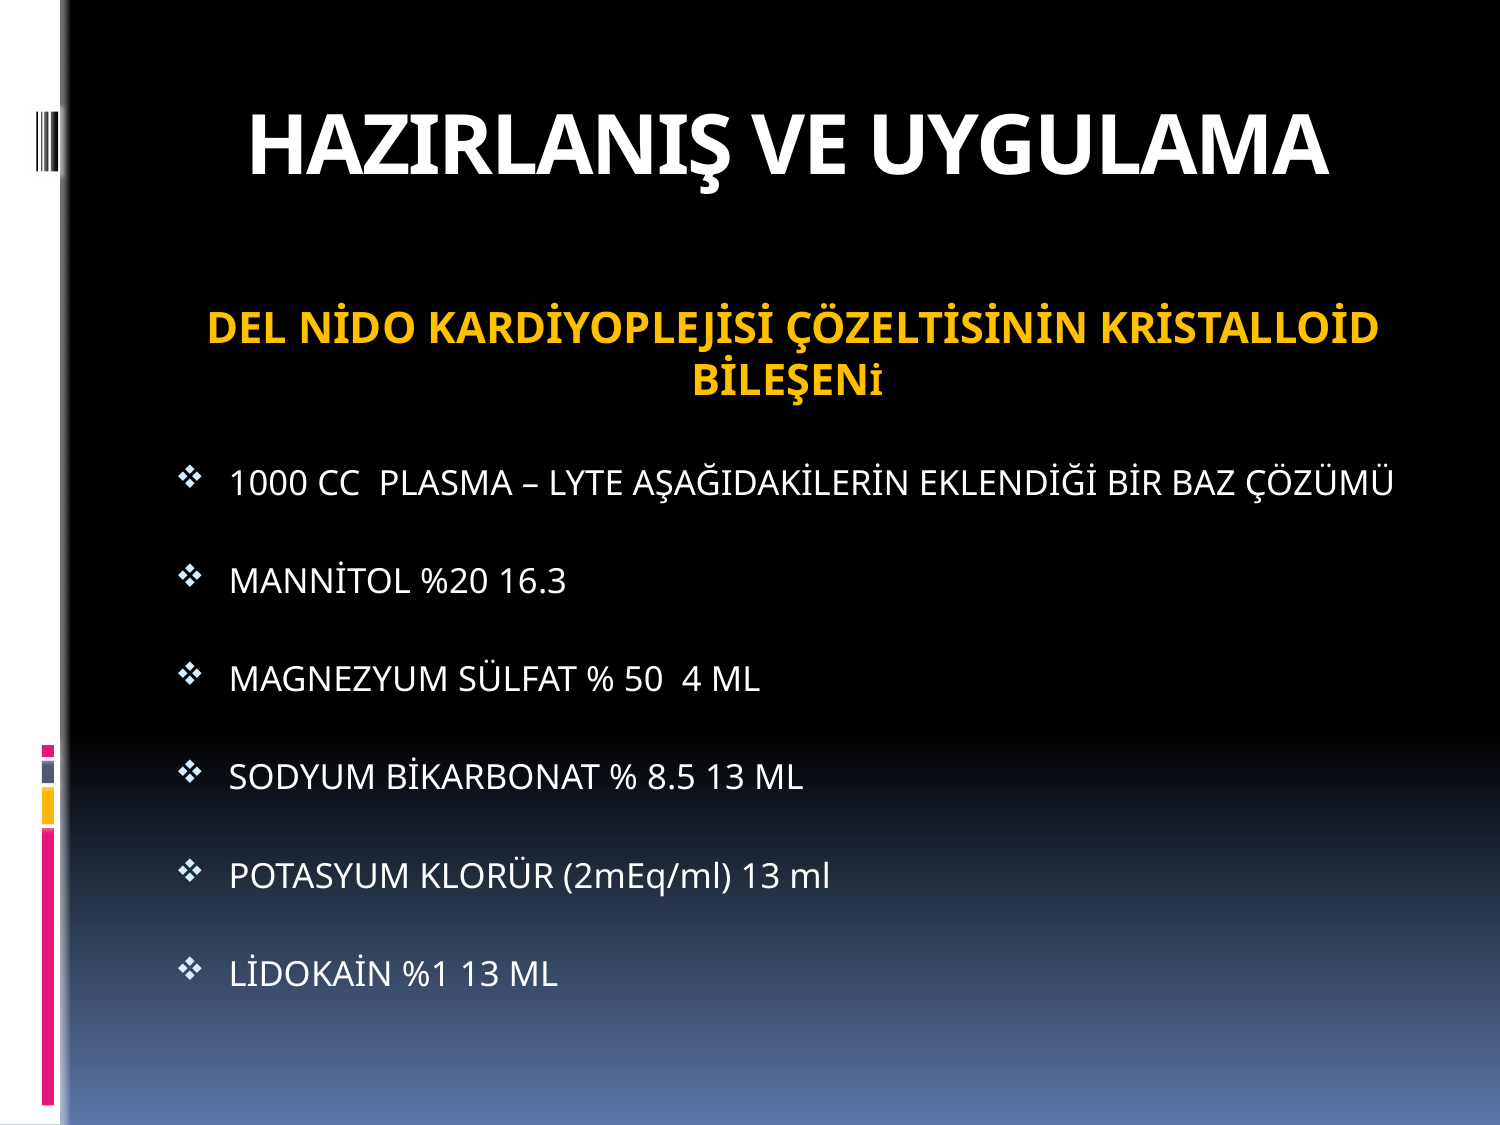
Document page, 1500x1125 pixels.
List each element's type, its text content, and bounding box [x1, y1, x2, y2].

title HAZIRLANIŞ VE UYGULAMA [150, 83, 1425, 161]
list DEL NİDO KARDİYOPLEJİSİ ÇÖZELTİSİNİN KRİSTALLOİD BİLEŞENİ 1000 CC PLASMA – LYTE AŞAĞIDAKİLERİN EKLENDİĞİ BİR BAZ ÇÖZÜMÜ MANNİTOL %20 16.3 MAGNEZYUM SÜLFAT % 50 4 ML SODYUM BİKARBONAT % 8.5 13 ML POTASYUM KLORÜR (2mEq/ml) 13 ml LİDOKAİN %1 13 ML [150, 292, 1425, 1043]
